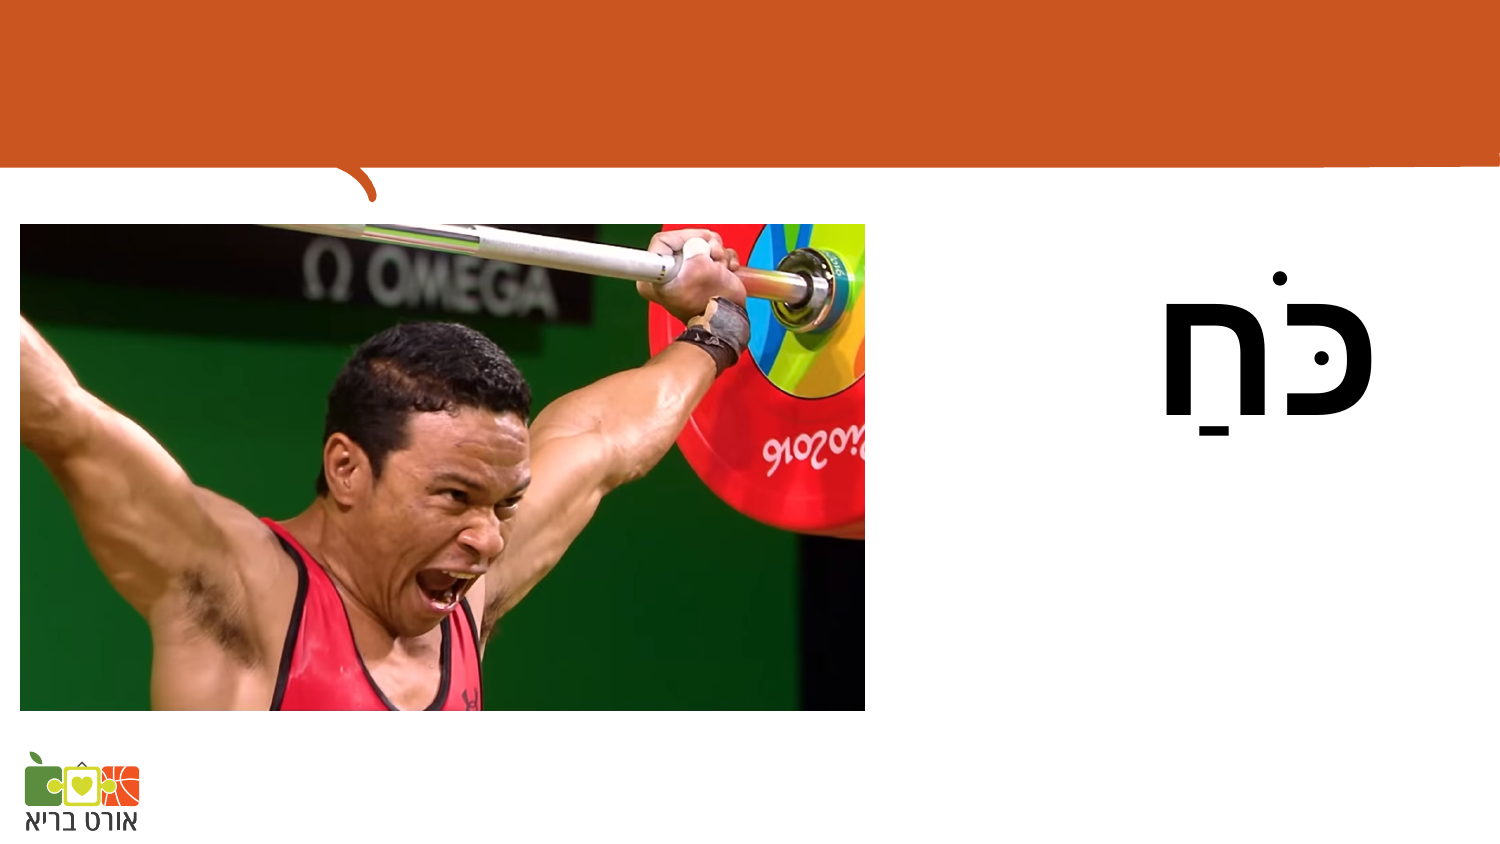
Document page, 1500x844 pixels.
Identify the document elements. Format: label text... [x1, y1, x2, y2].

list כֹּחַ [759, 224, 1397, 760]
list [20, 224, 865, 711]
